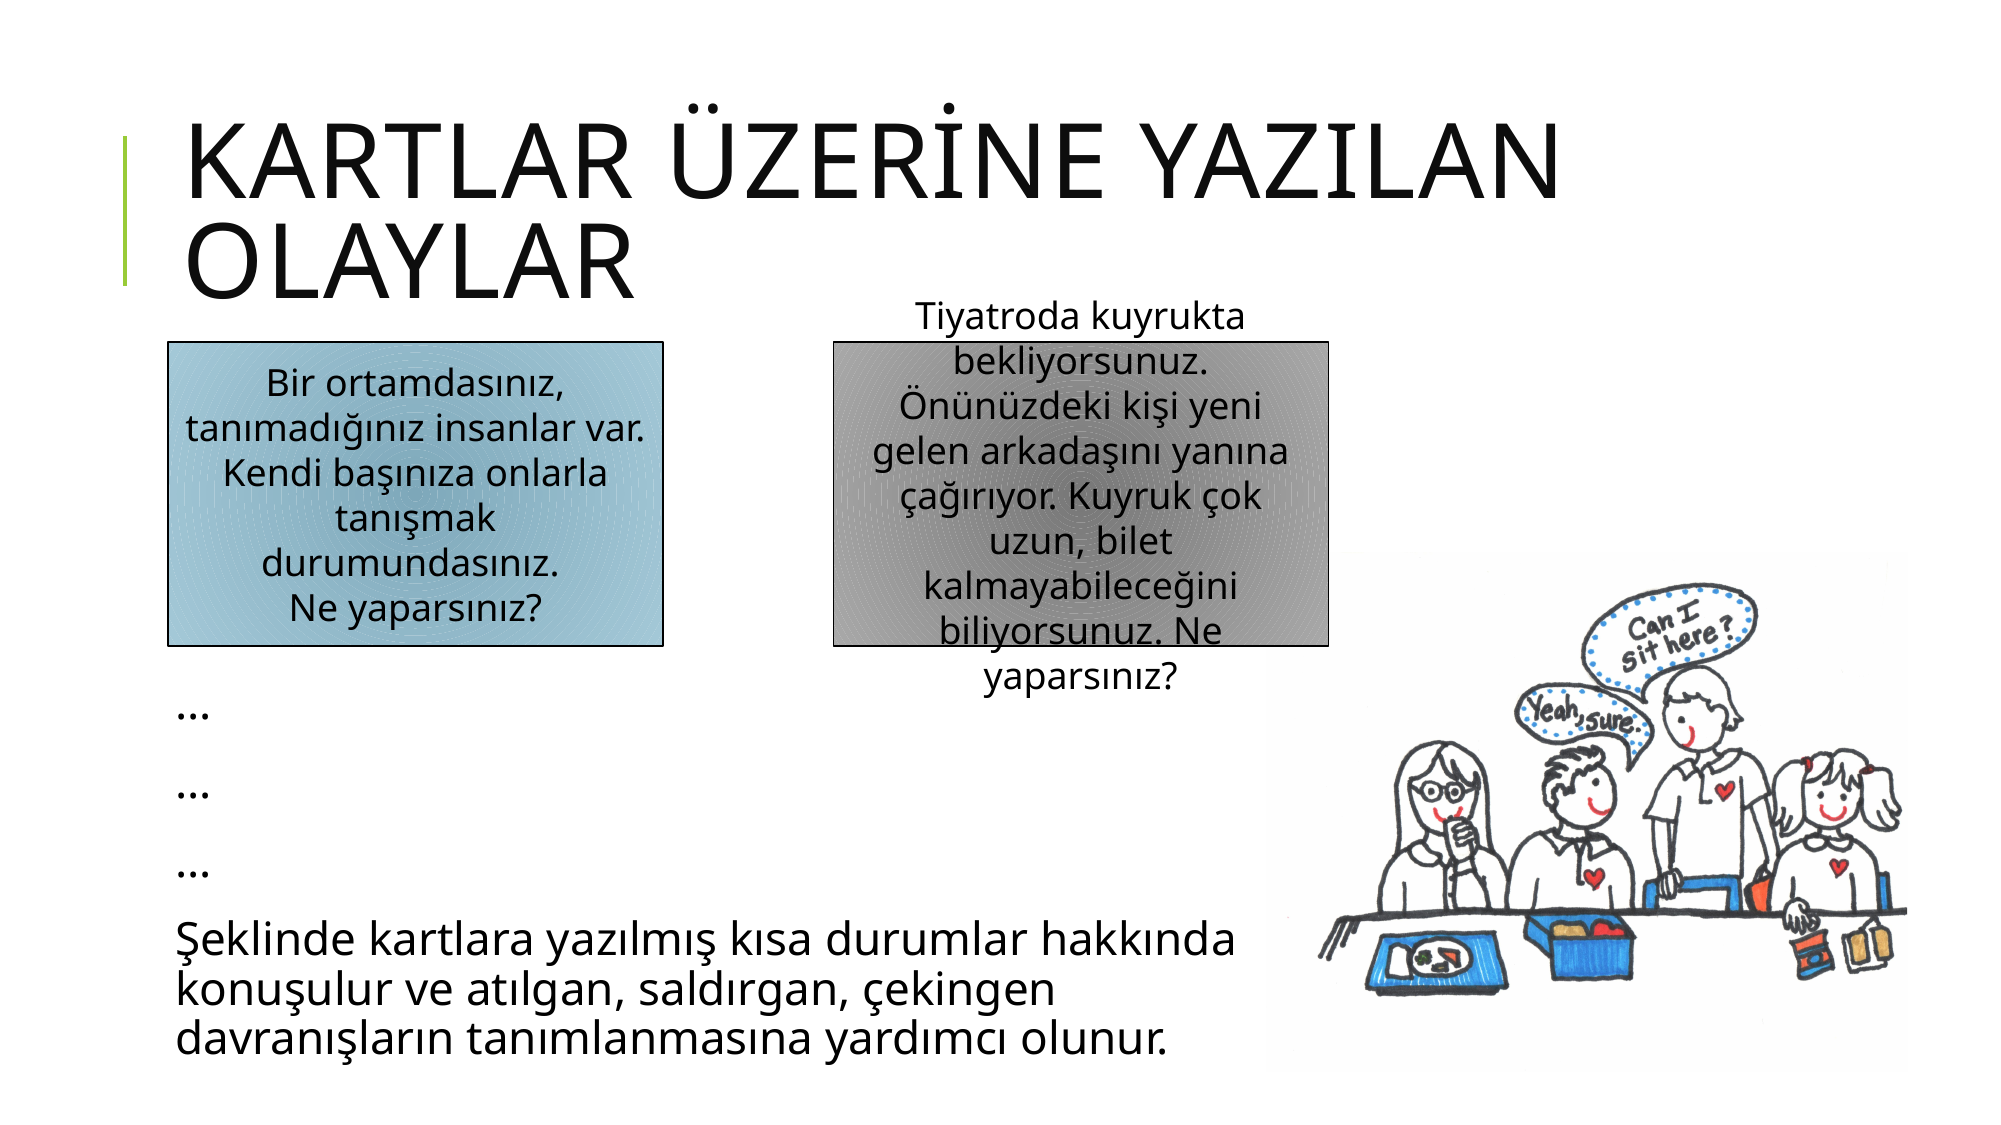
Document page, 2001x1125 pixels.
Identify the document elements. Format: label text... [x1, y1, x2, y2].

title KARTLAR ÜZERİNE YAZILAN OLAYLAR [168, 96, 1763, 342]
text_box Tiyatroda kuyrukta bekliyorsunuz. Önünüzdeki kişi yeni gelen arkadaşını yanına çağırıyor. Kuyruk çok uzun, bilet kalmayabileceğini biliyorsunuz. Ne yaparsınız? [833, 341, 1329, 647]
picture [1265, 552, 1908, 1072]
text_box Bir ortamdasınız, tanımadığınız insanlar var. Kendi başınıza onlarla tanışmak durumundasınız. Ne yaparsınız? [167, 341, 664, 647]
list … … … Şeklinde kartlara yazılmış kısa durumlar hakkında konuşulur ve atılgan, saldırgan, çekingen davranışların tanımlanmasına yardımcı olunur. [168, 672, 1305, 1125]
